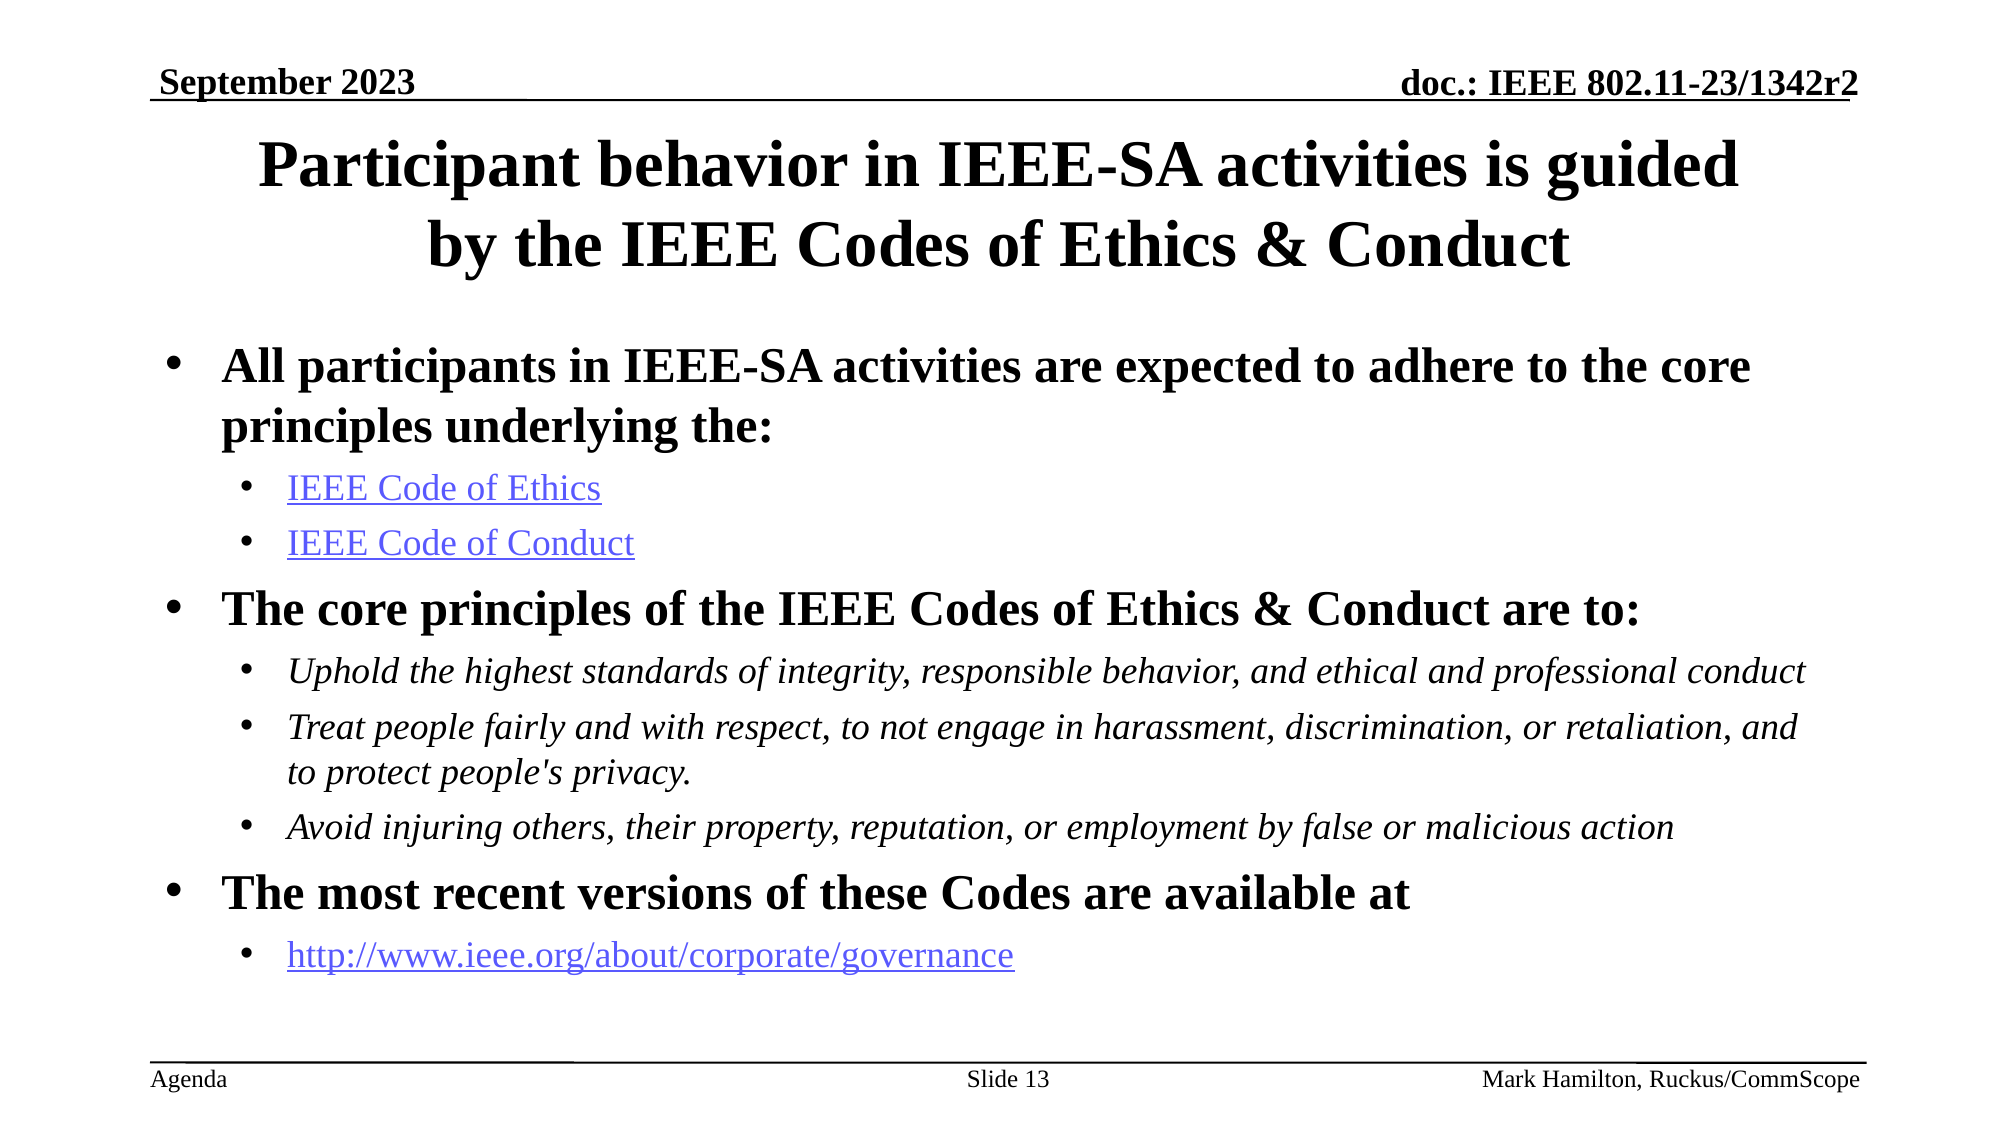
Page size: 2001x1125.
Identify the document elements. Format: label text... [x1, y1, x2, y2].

title Participant behavior in IEEE-SA activities is guided by the IEEE Codes of Ethics & Conduct [149, 112, 1850, 288]
slide_number Slide 13 [950, 1061, 1067, 1123]
list All participants in IEEE-SA activities are expected to adhere to the core principles underlying the: IEEE Code of Ethics IEEE Code of Conduct The core principles of the IEEE Codes of Ethics & Conduct are to: Uphold the highest standards of integrity, responsible behavior, and ethical and professional conduct Treat people fairly and with respect, to not engage in harassment, discrimination, or retaliation, and to protect people's privacy. Avoid injuring others, their property, reputation, or employment by false or malicious action The most recent versions of these Codes are available at http://www.ieee.org/about/corporate/governance [149, 324, 1850, 1000]
